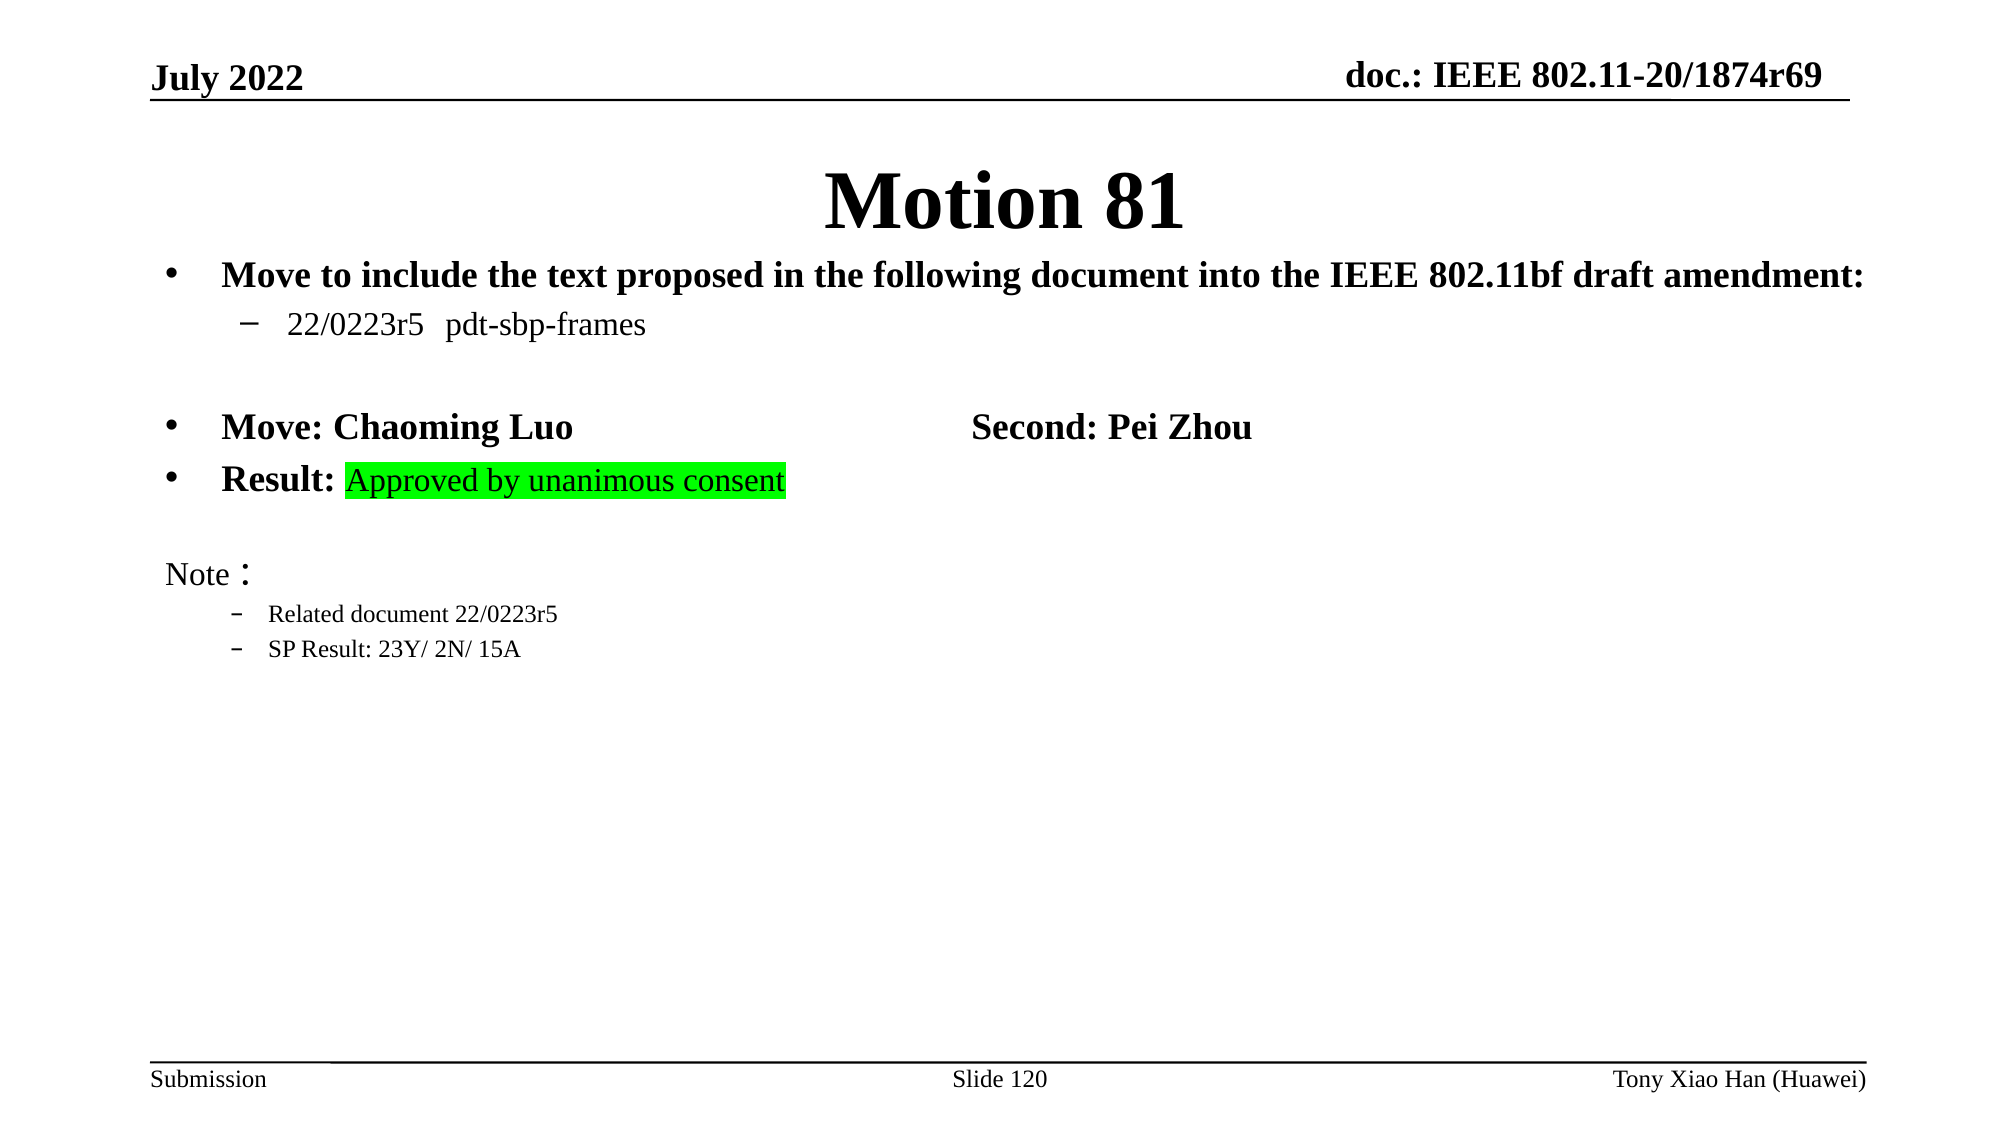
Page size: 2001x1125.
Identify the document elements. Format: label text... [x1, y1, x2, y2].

text_box Move to include the text proposed in the following document into the IEEE 802.11bf draft amendment: 22/0223r5 pdt-sbp-frames Move: Chaoming Luo Second: Pei Zhou Result: Approved by unanimous consent Note： Related document 22/0223r5 SP Result: 23Y/ 2N/ 15A [150, 212, 1900, 900]
text_box Motion 81 [368, 137, 1644, 212]
